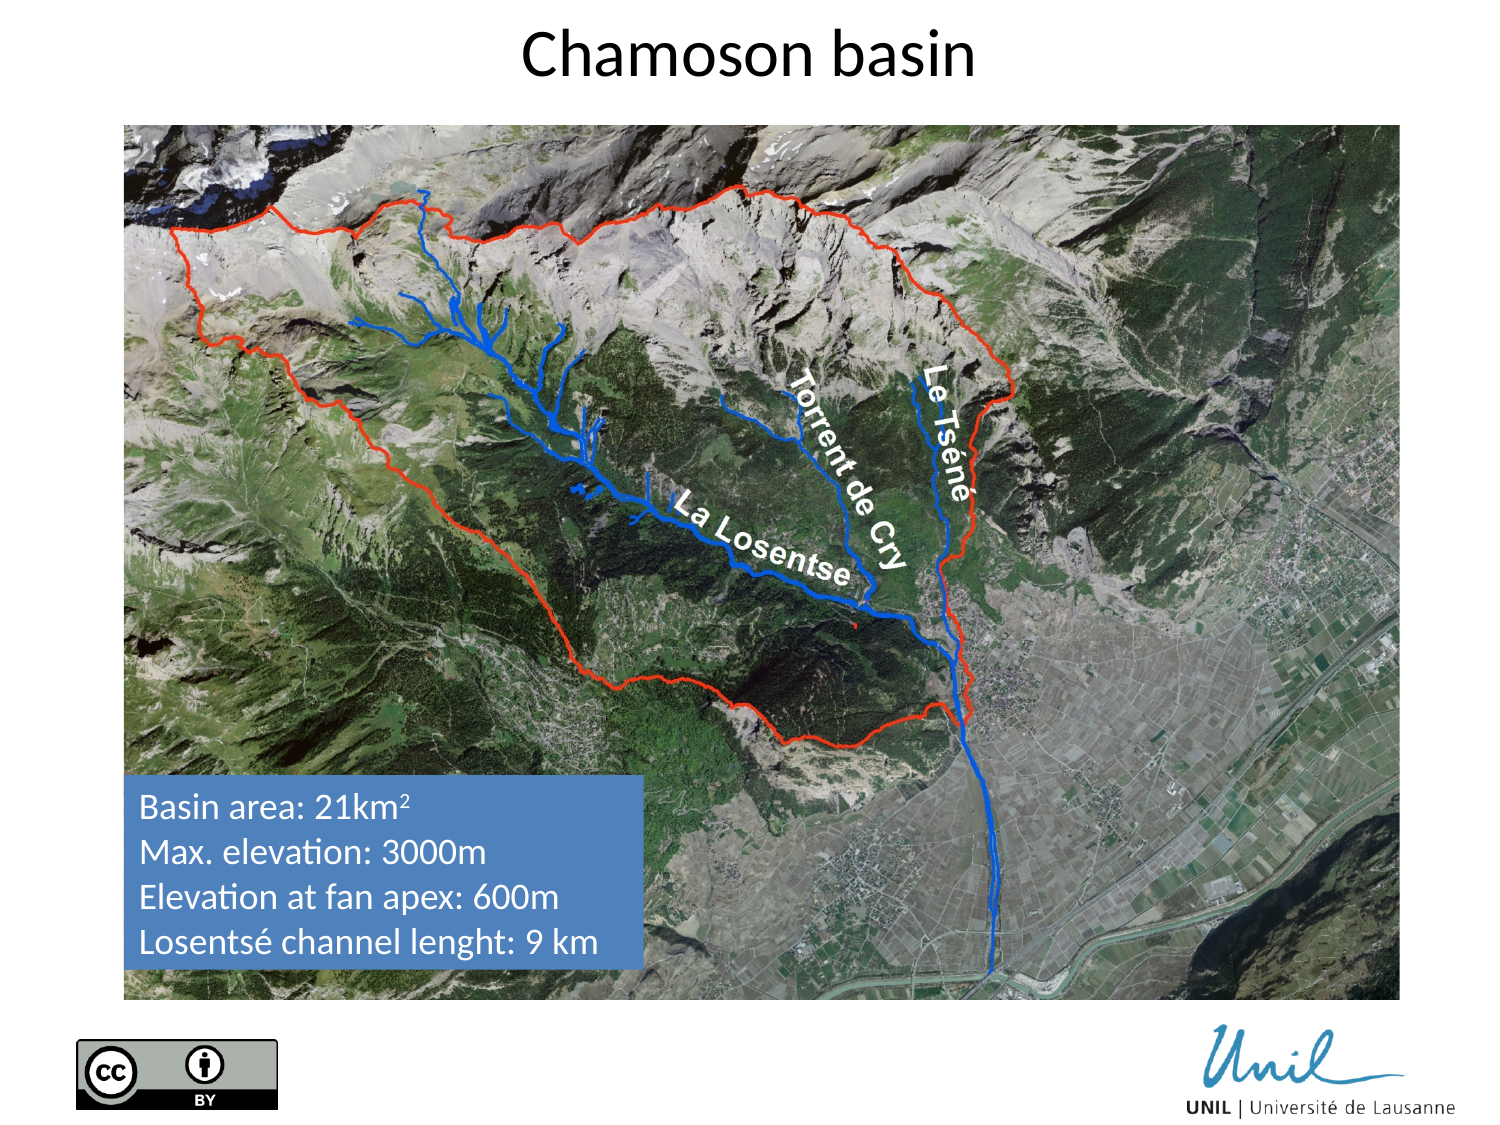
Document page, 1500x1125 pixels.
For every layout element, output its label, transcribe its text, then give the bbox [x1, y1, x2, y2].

title Chamoson basin [0, 0, 1500, 98]
picture [123, 124, 1400, 1000]
picture [76, 1039, 278, 1110]
picture [1187, 1024, 1459, 1125]
